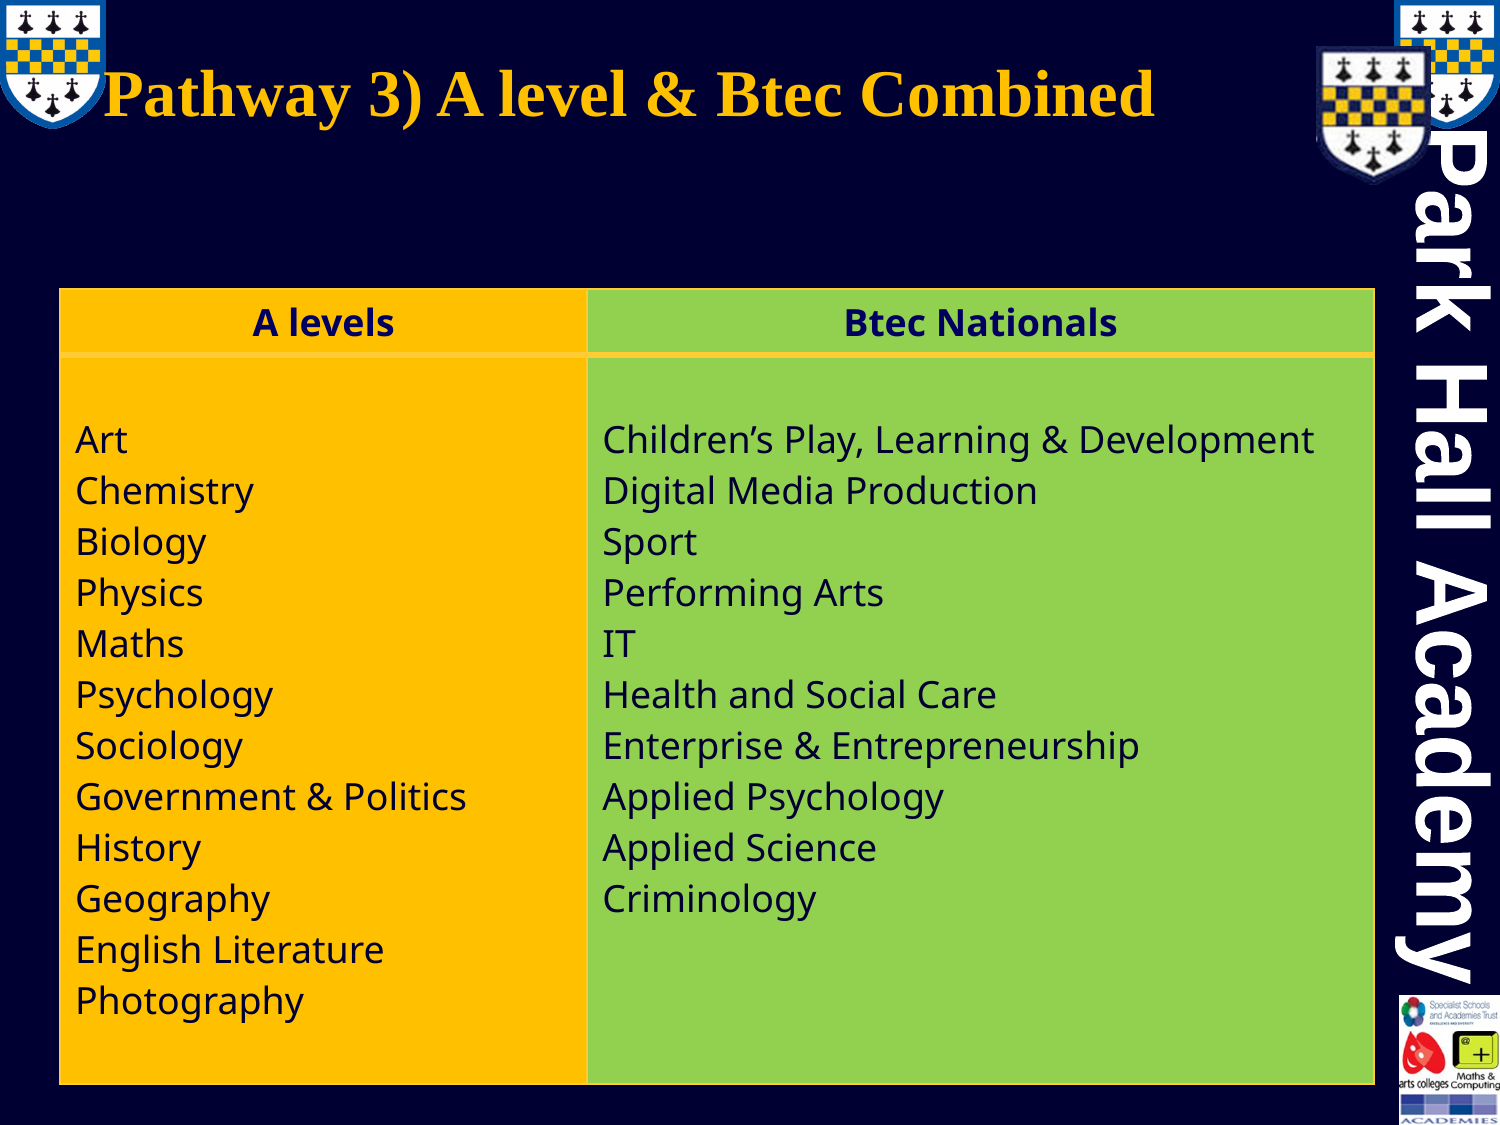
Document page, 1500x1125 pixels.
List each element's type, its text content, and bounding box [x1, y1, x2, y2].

table_header Btec Nationals [588, 290, 1373, 352]
table_cell Art Chemistry Biology Physics Maths Psychology Sociology Government & Politics History Geography English Literature Photography [61, 358, 586, 1083]
table_cell Children’s Play, Learning & Development Digital Media Production Sport Performing Arts IT Health and Social Care Enterprise & Entrepreneurship Applied Psychology Applied Science Criminology [588, 358, 1373, 1083]
text_box Pathway 3) A level & Btec Combined [88, 42, 1400, 138]
picture [0, 0, 106, 129]
picture [1316, 0, 1500, 185]
table_header A levels [61, 290, 586, 352]
picture [1399, 995, 1500, 1125]
